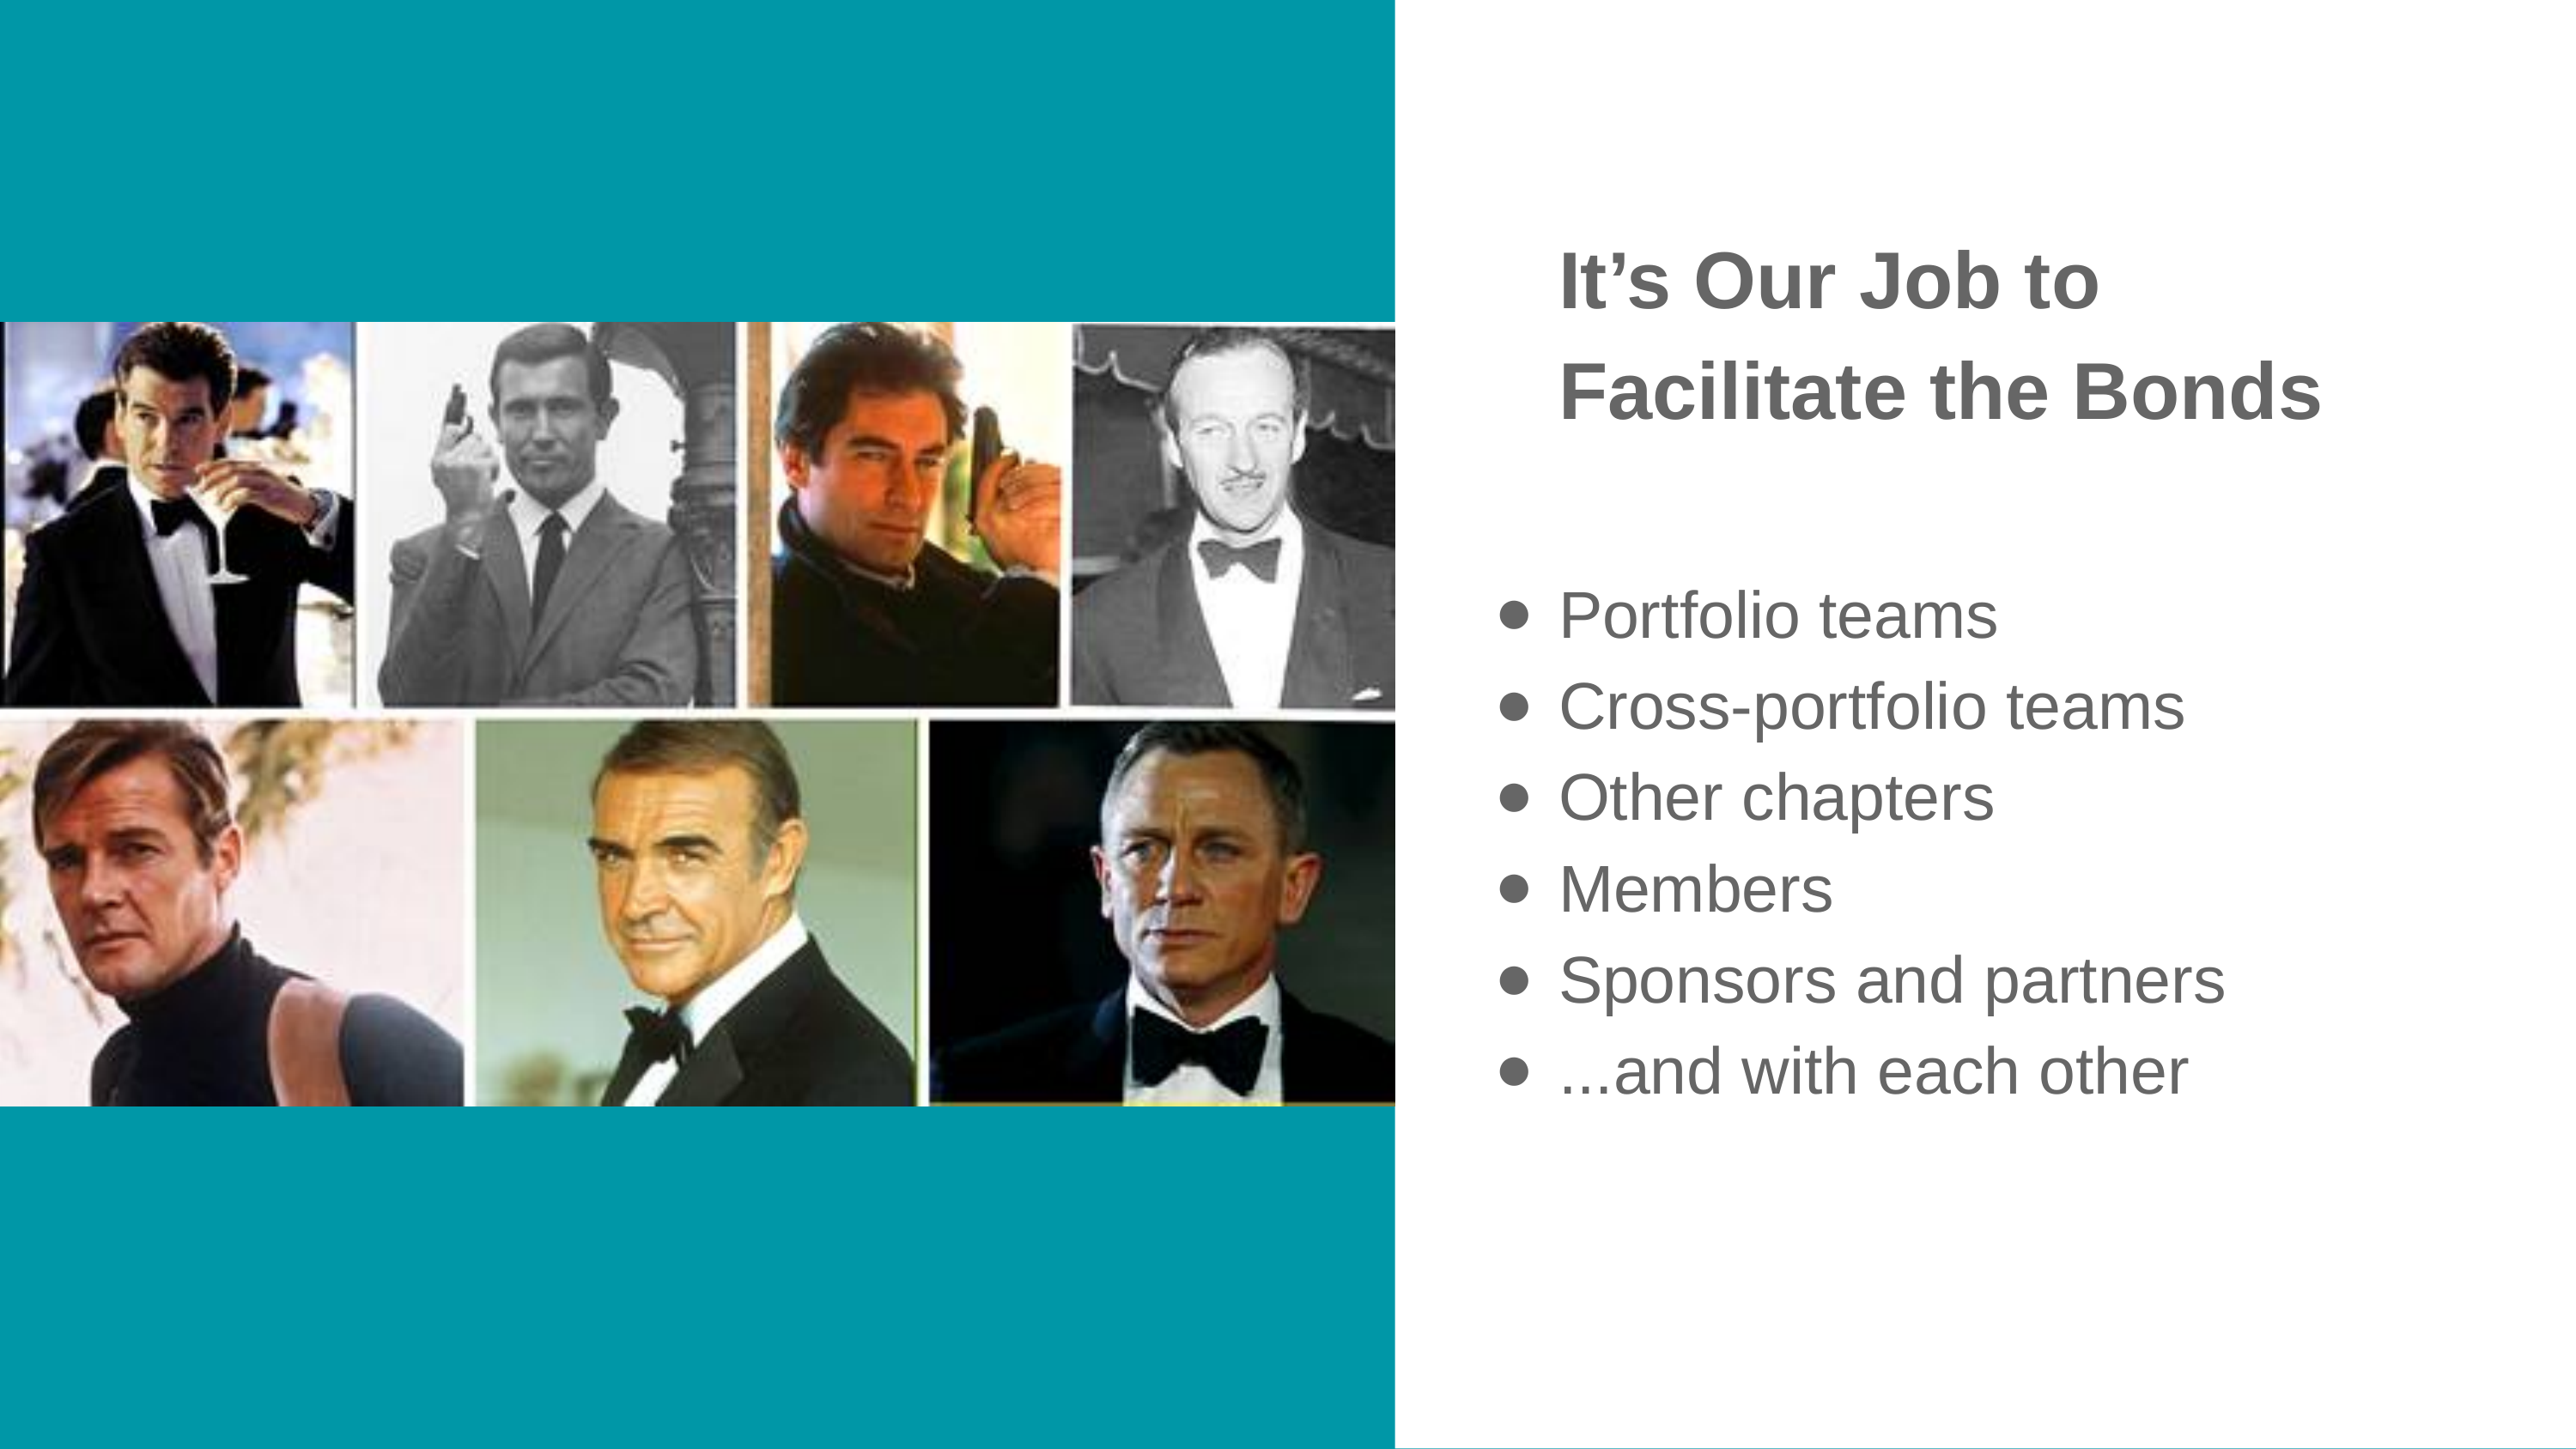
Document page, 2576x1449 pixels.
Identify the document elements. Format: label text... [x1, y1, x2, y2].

text_box [1394, 0, 2576, 1449]
picture [0, 322, 1395, 1106]
title It’s Our Job to Facilitate the Bonds Portfolio teams Cross-portfolio teams Other chapters Members Sponsors and partners ...and with each other [1468, 1035, 2439, 1322]
